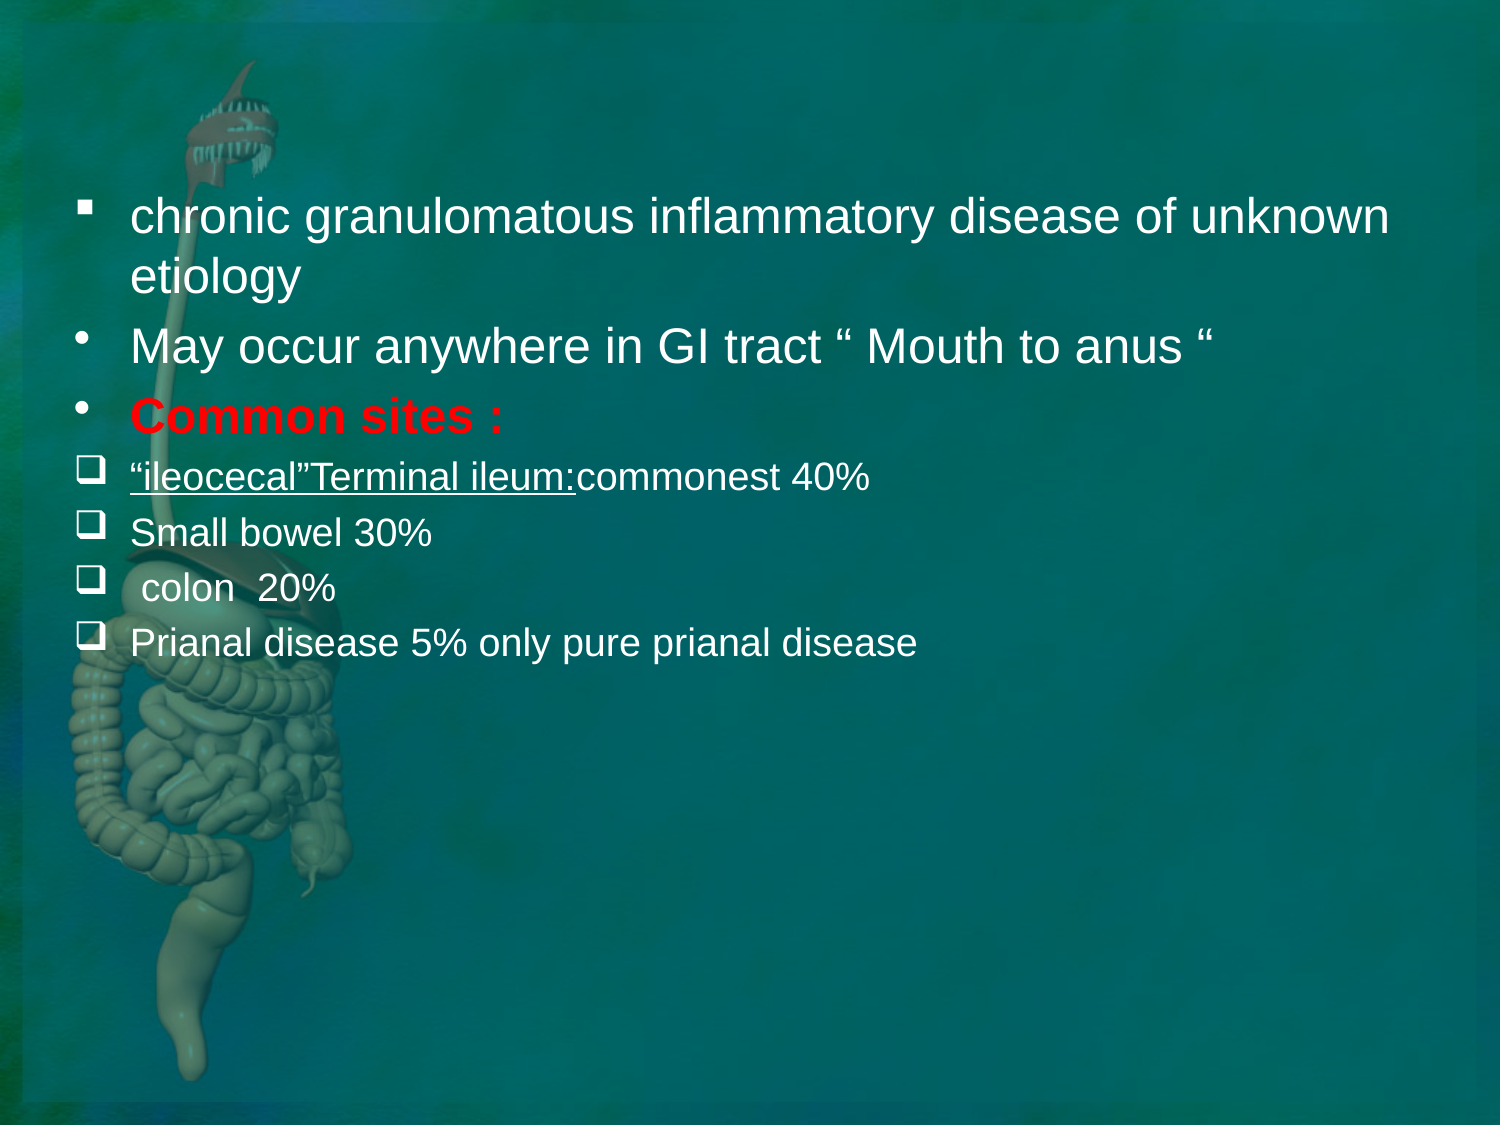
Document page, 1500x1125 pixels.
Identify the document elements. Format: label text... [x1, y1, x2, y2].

list chronic granulomatous inflammatory disease of unknown etiology May occur anywhere in GI tract “ Mouth to anus “ Common sites : “ileocecal”Terminal ileum:commonest 40% Small bowel 30% colon 20% Prianal disease 5% only pure prianal disease [58, 175, 1409, 1052]
picture [0, 0, 1500, 1125]
